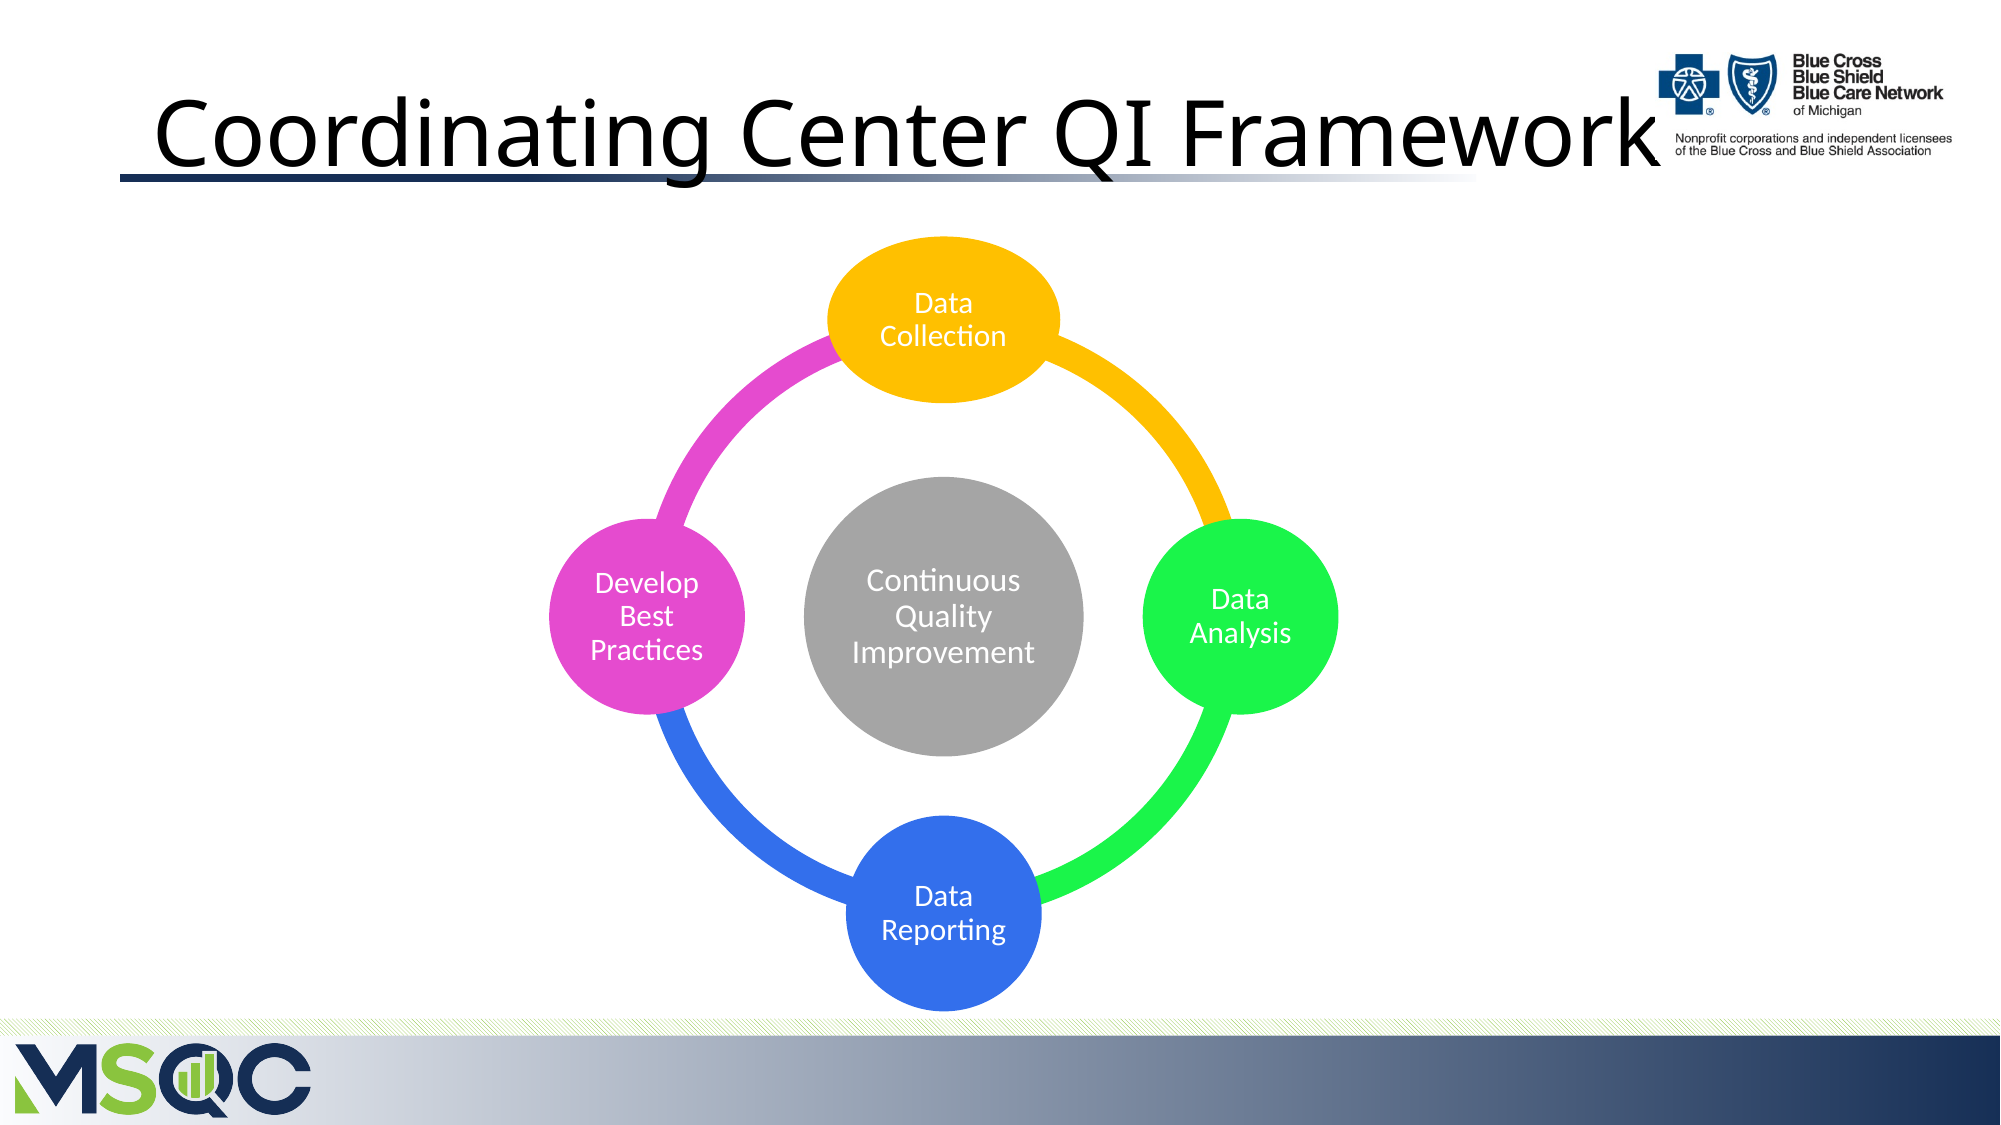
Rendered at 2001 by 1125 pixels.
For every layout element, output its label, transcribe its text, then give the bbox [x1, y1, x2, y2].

text_box [119, 173, 137, 183]
text_box [0, 1018, 2000, 1037]
picture [15, 1043, 311, 1122]
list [12, 229, 1875, 1019]
title Coordinating Center QI Framework [137, 59, 1863, 215]
picture [1655, 52, 1956, 160]
text_box [0, 1037, 2000, 1125]
